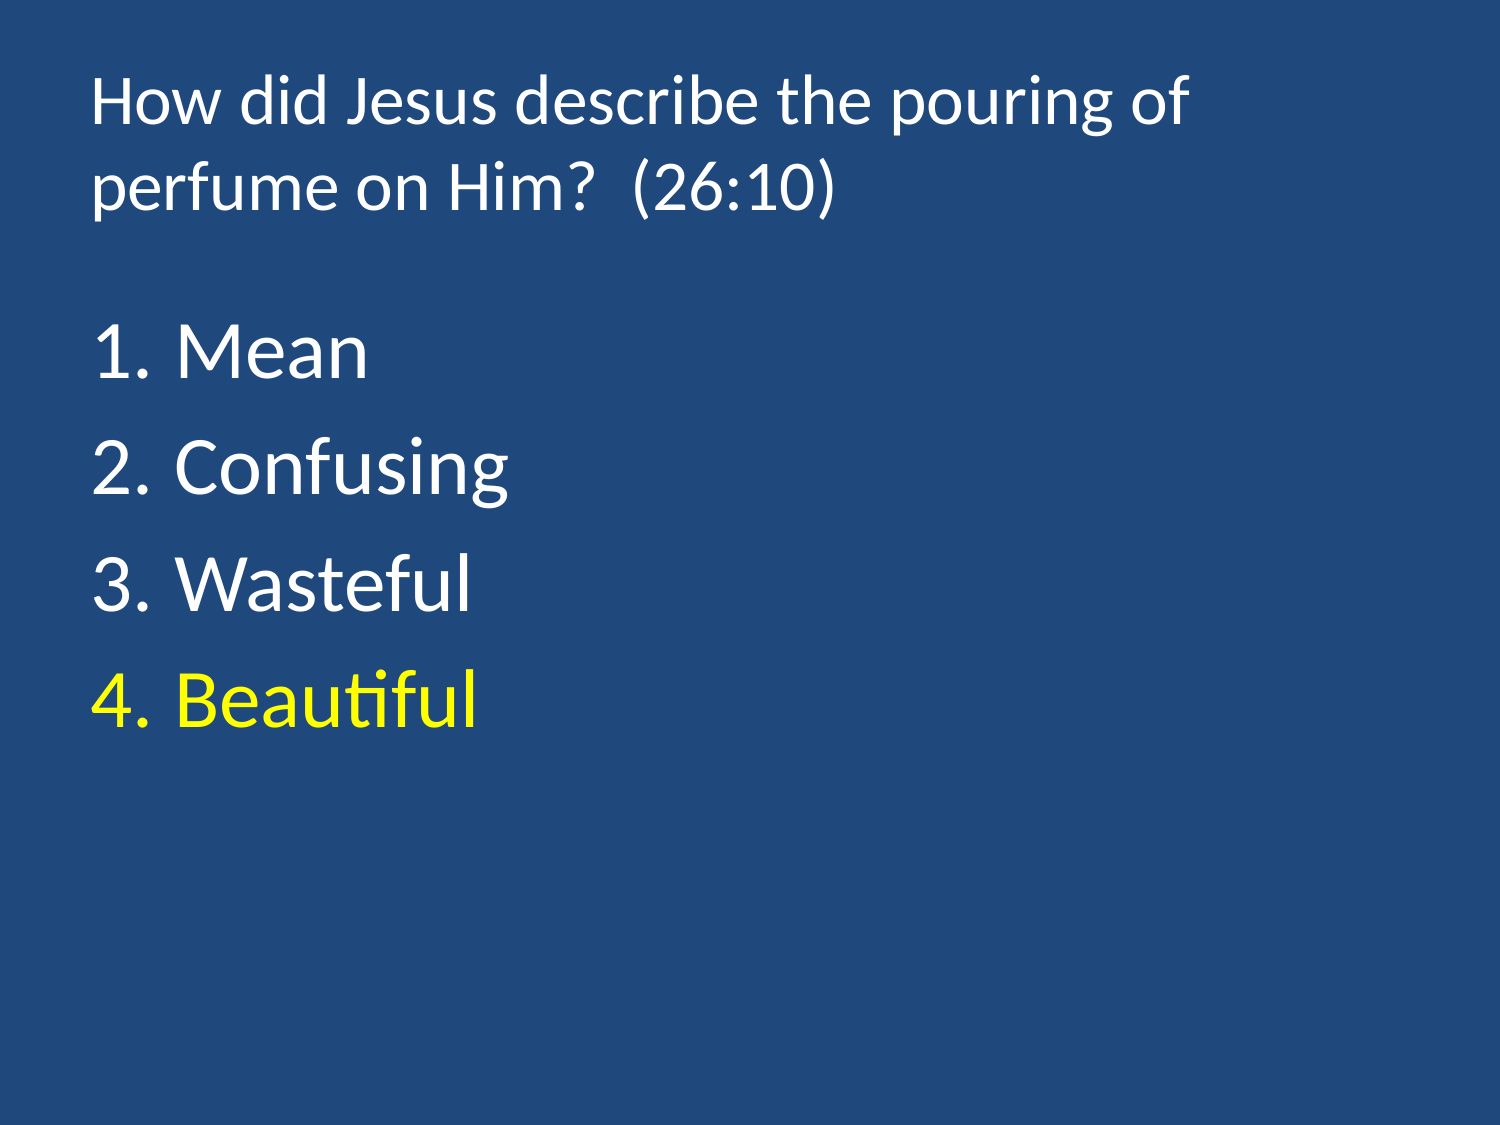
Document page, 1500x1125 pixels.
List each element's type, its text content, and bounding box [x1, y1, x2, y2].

title How did Jesus describe the pouring of perfume on Him? (26:10) [75, 45, 1425, 233]
list Mean Confusing Wasteful Beautiful [75, 287, 1425, 1005]
